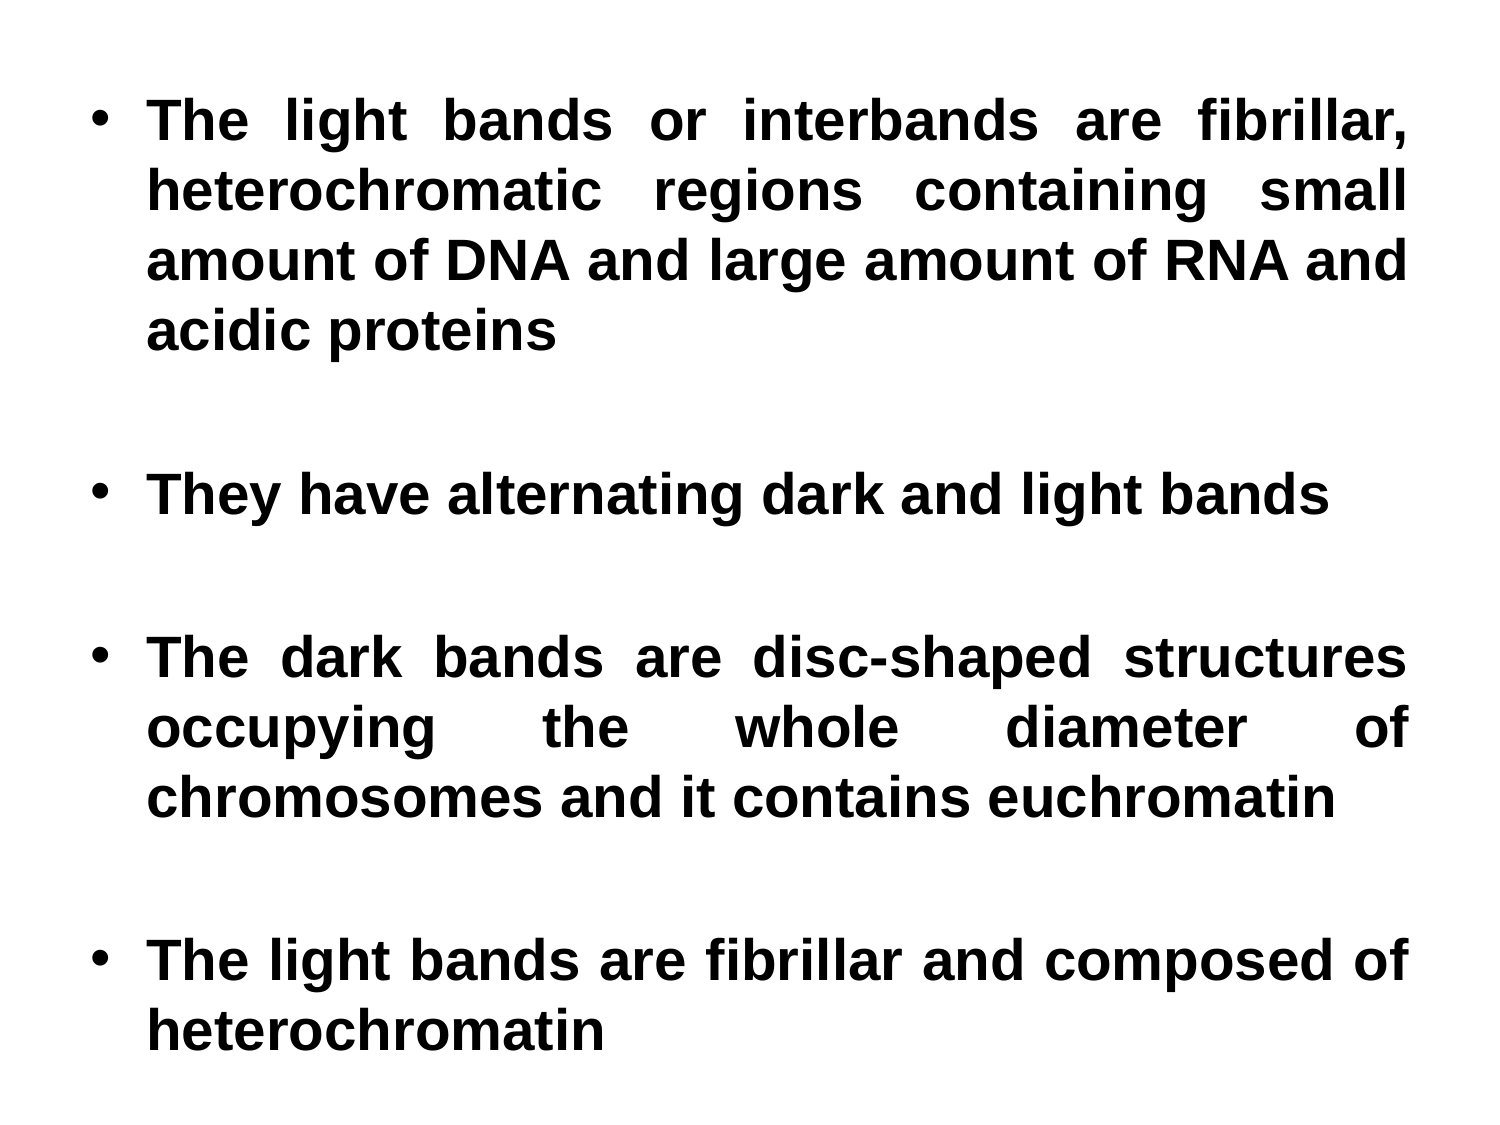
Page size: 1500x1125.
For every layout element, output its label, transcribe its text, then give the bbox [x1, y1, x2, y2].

list The light bands or interbands are fibrillar, heterochromatic regions containing small amount of DNA and large amount of RNA and acidic proteins They have alternating dark and light bands The dark bands are disc-shaped structures occupying the whole diameter of chromosomes and it contains euchromatin The light bands are fibrillar and composed of heterochromatin [75, 75, 1425, 1030]
